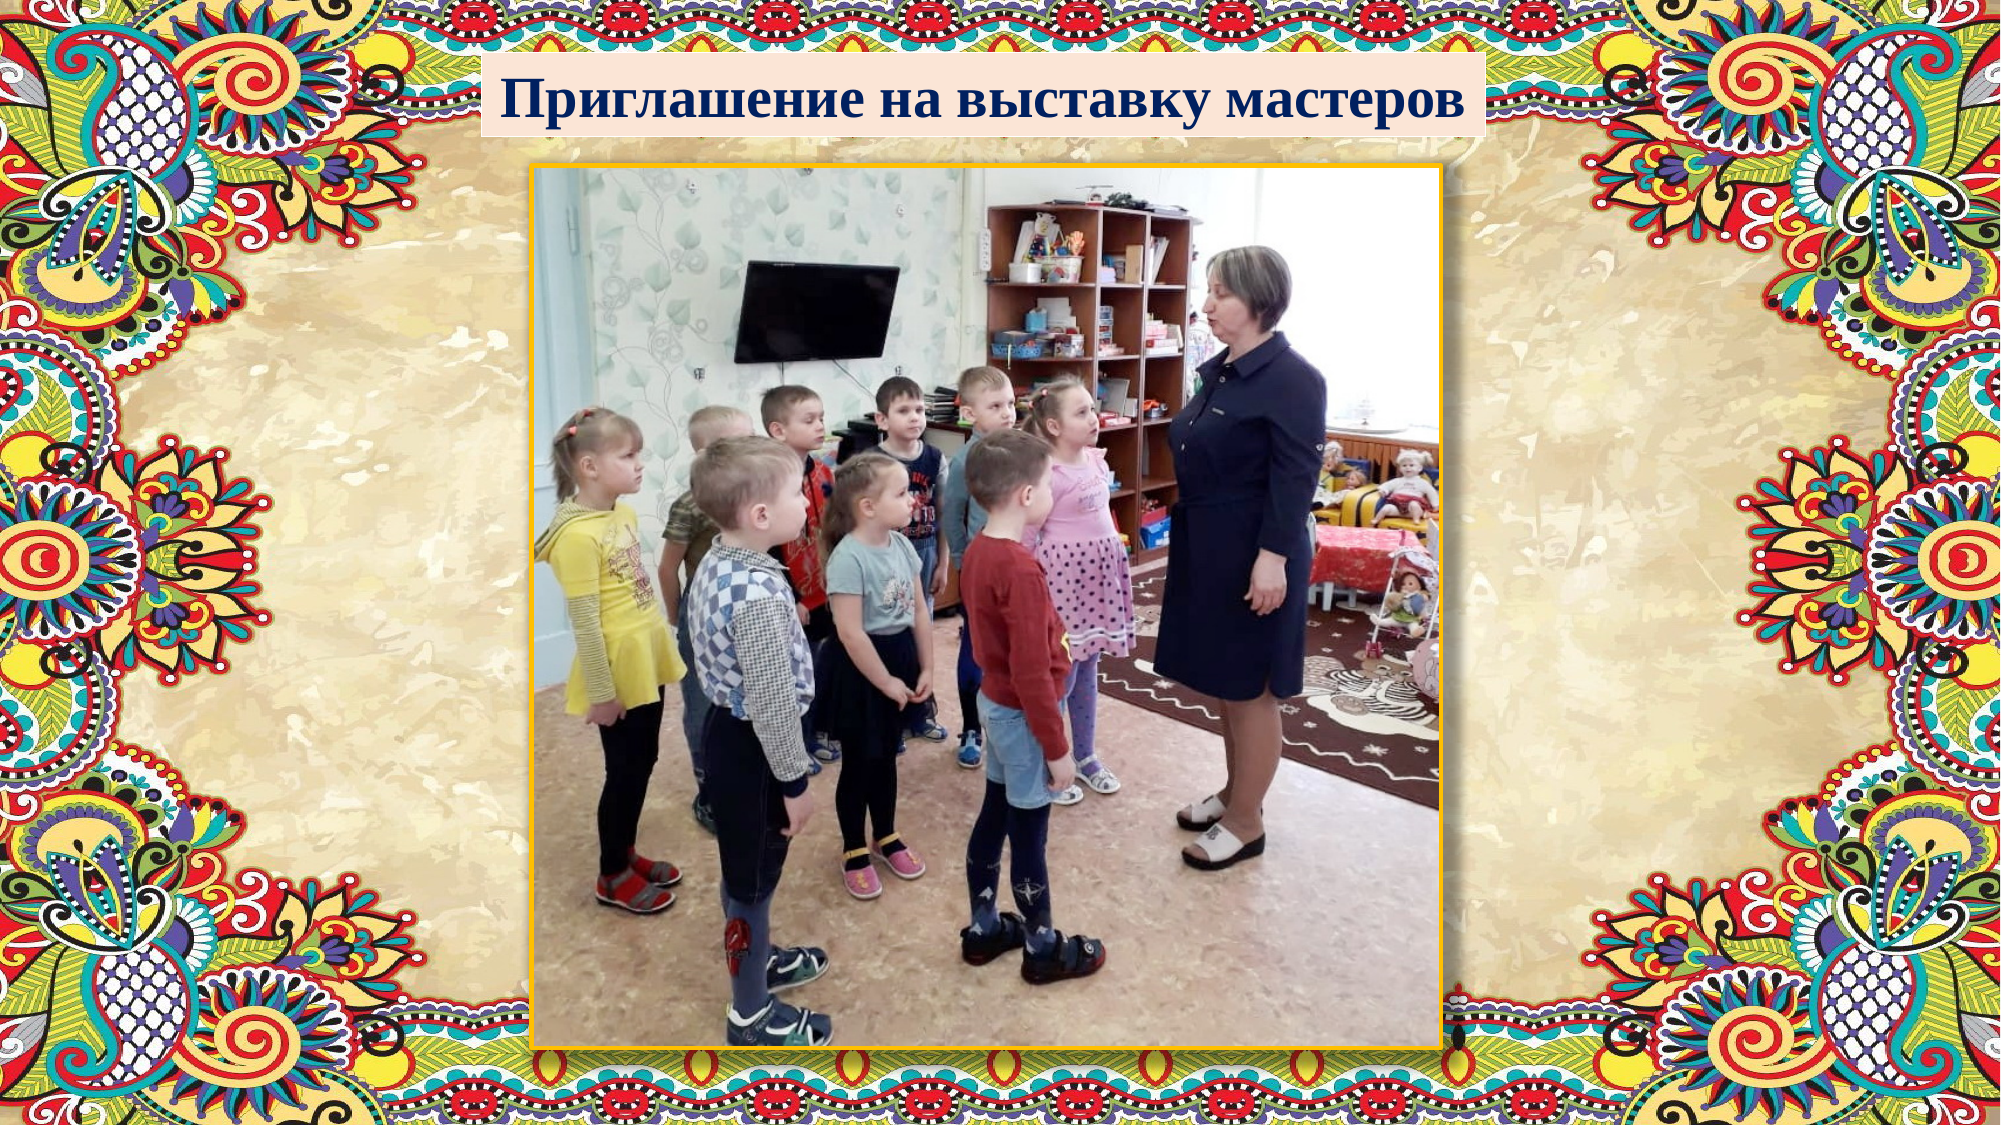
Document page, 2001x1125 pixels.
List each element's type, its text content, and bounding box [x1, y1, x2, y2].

text_box Приглашение на выставку мастеров [481, 52, 1486, 137]
picture [0, 0, 2001, 1125]
